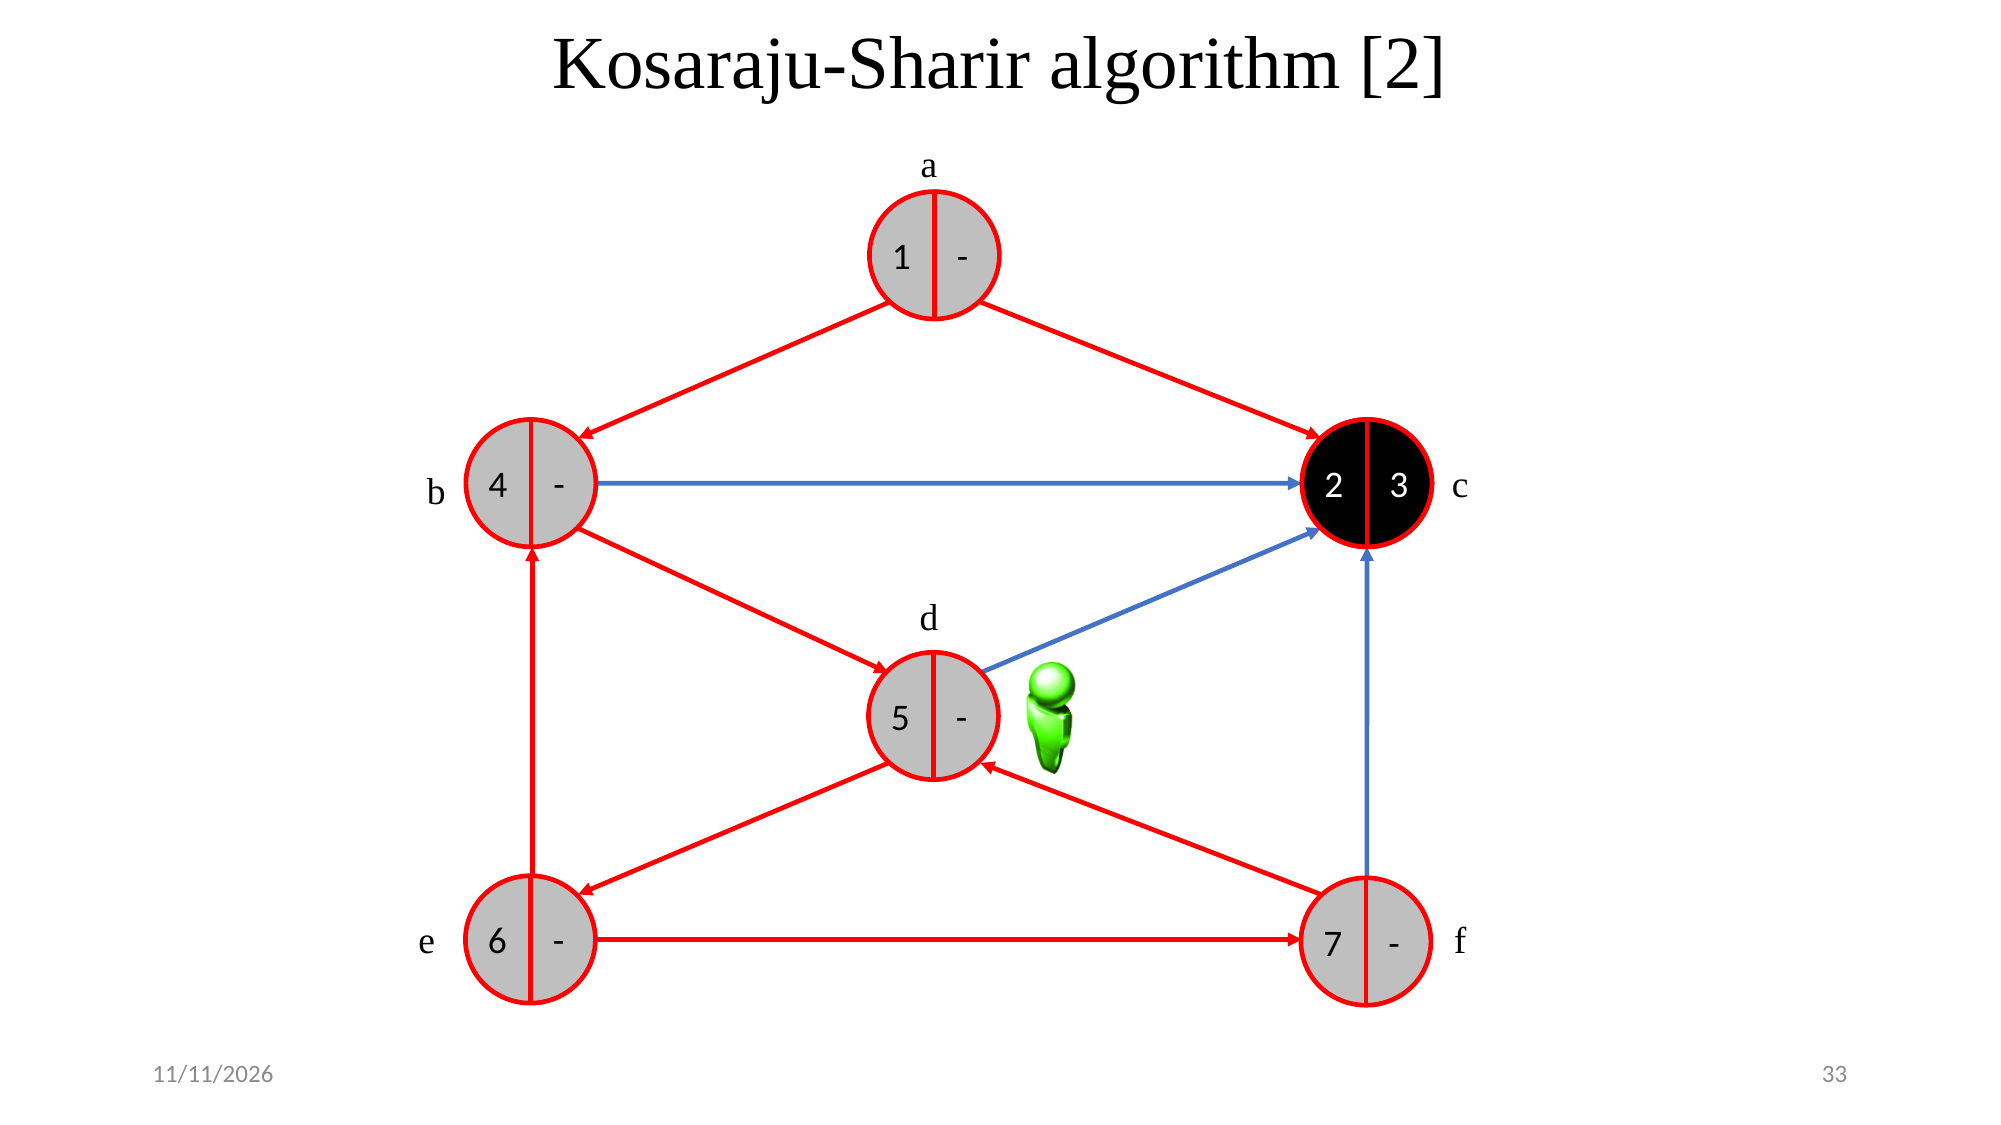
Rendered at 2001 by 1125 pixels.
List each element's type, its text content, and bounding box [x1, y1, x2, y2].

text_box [980, 302, 1322, 439]
picture [1017, 662, 1082, 774]
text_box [869, 191, 1000, 319]
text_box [465, 875, 596, 1004]
text_box b [412, 459, 461, 520]
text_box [868, 652, 999, 780]
text_box c [1437, 452, 1484, 513]
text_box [578, 528, 889, 673]
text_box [578, 762, 889, 895]
text_box f [1439, 909, 1482, 969]
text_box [980, 528, 1321, 673]
text_box e [403, 909, 451, 969]
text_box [1301, 419, 1432, 547]
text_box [465, 419, 596, 547]
text_box d [904, 585, 954, 645]
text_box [1300, 877, 1431, 1006]
slide_number 33 [1412, 1042, 1863, 1103]
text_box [980, 762, 1321, 895]
text_box Kosaraju-Sharir algorithm [2] [537, 6, 1463, 112]
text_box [578, 302, 889, 439]
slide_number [137, 1042, 588, 1103]
text_box a [905, 132, 953, 191]
